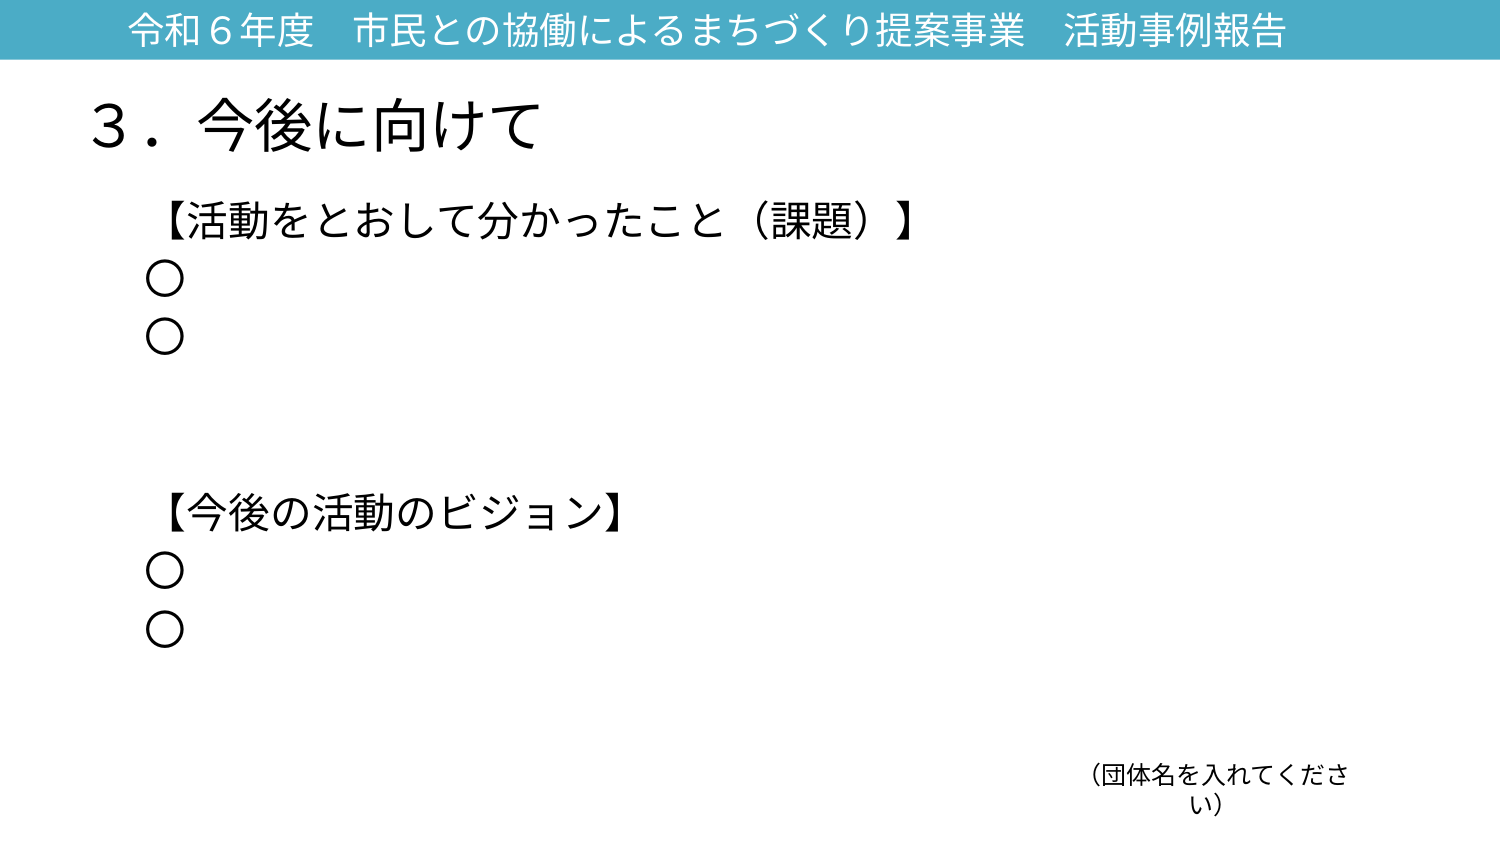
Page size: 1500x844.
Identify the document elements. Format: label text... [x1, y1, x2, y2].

list 【活動をとおして分かったこと（課題）】 〇 〇 【今後の活動のビジョン】 〇 〇 [129, 186, 1382, 753]
text_box 令和６年度 市民との協働によるまちづくり提案事業 活動事例報告 [0, 0, 1500, 60]
footer （団体名を入れてください） [1045, 767, 1382, 813]
title ３．今後に向けて [64, 63, 1415, 186]
